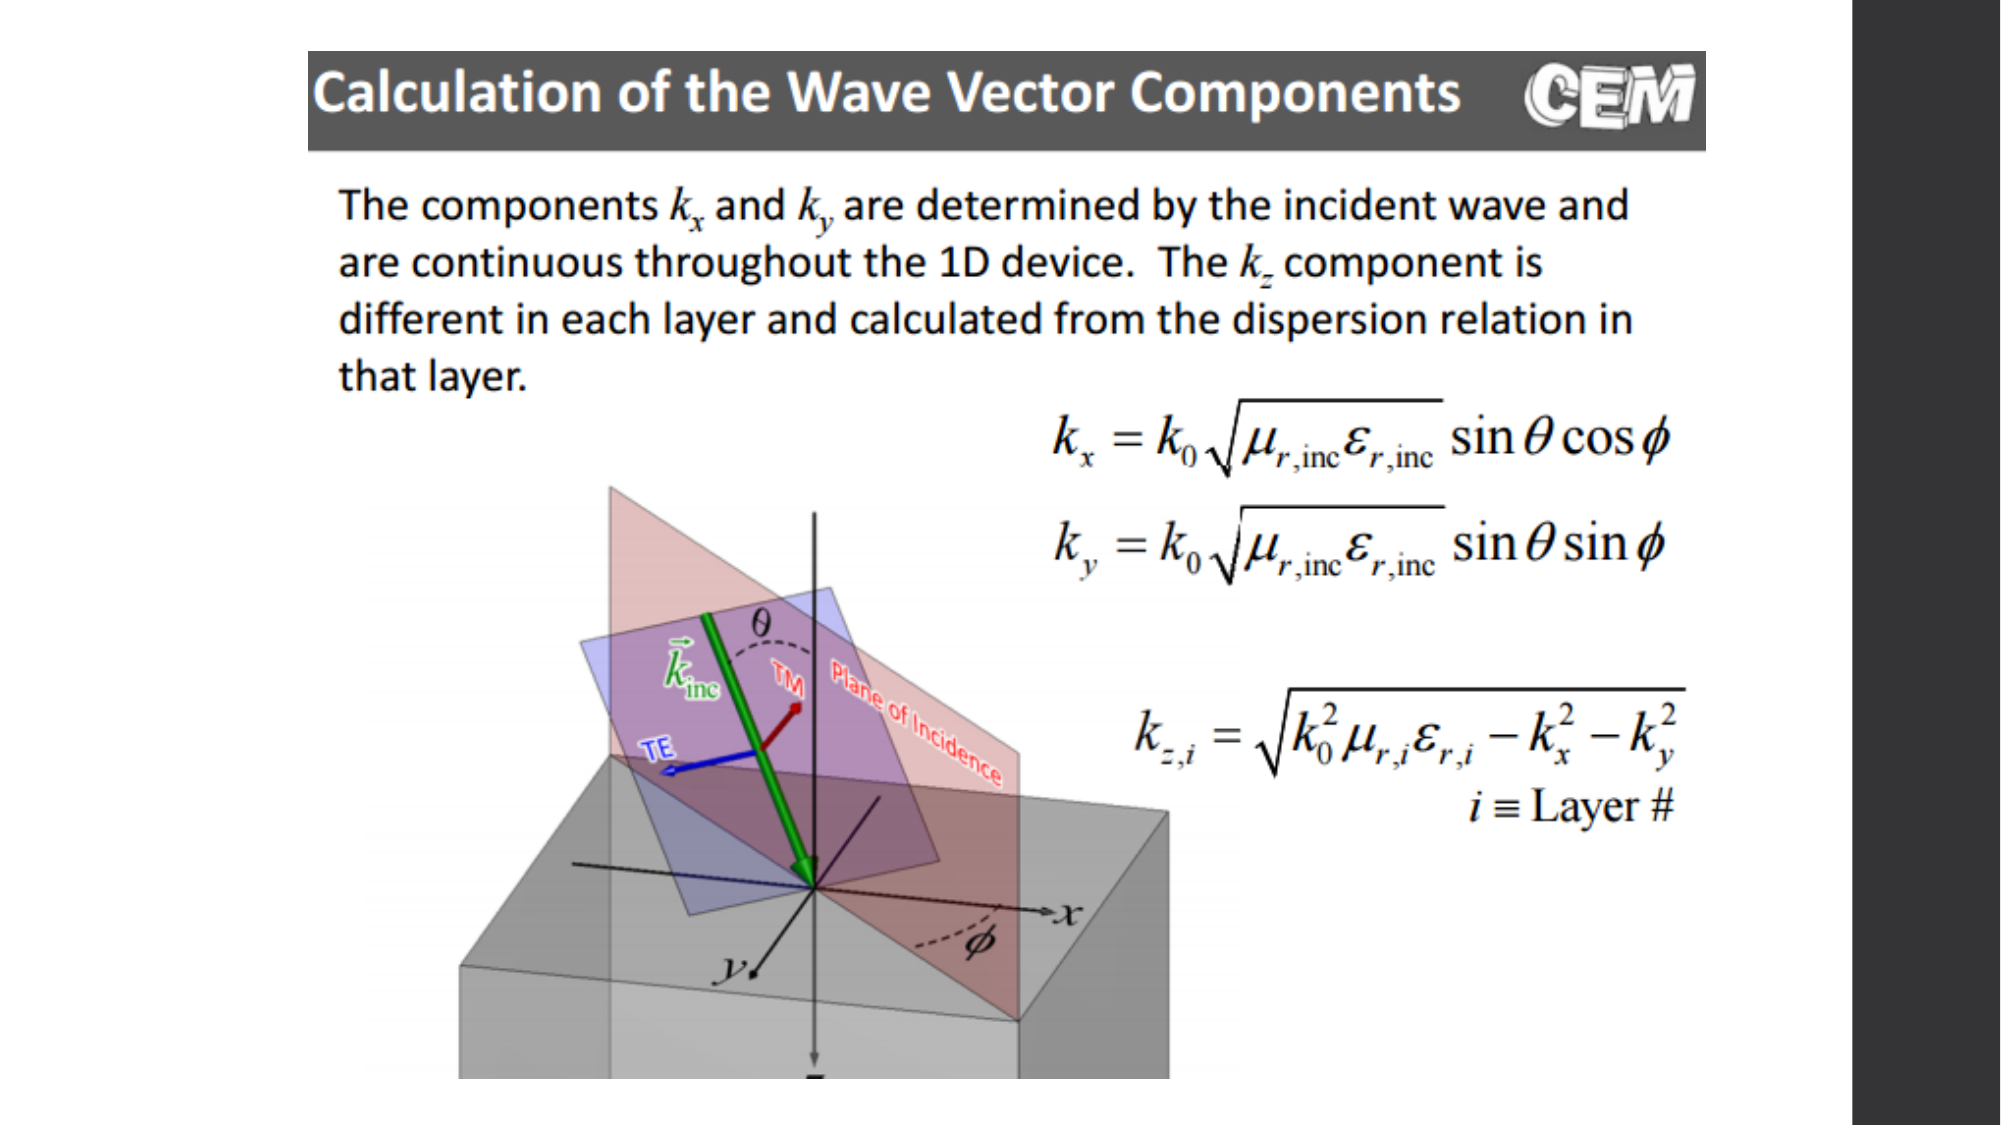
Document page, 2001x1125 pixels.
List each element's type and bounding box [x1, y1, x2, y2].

picture [307, 51, 1706, 1079]
